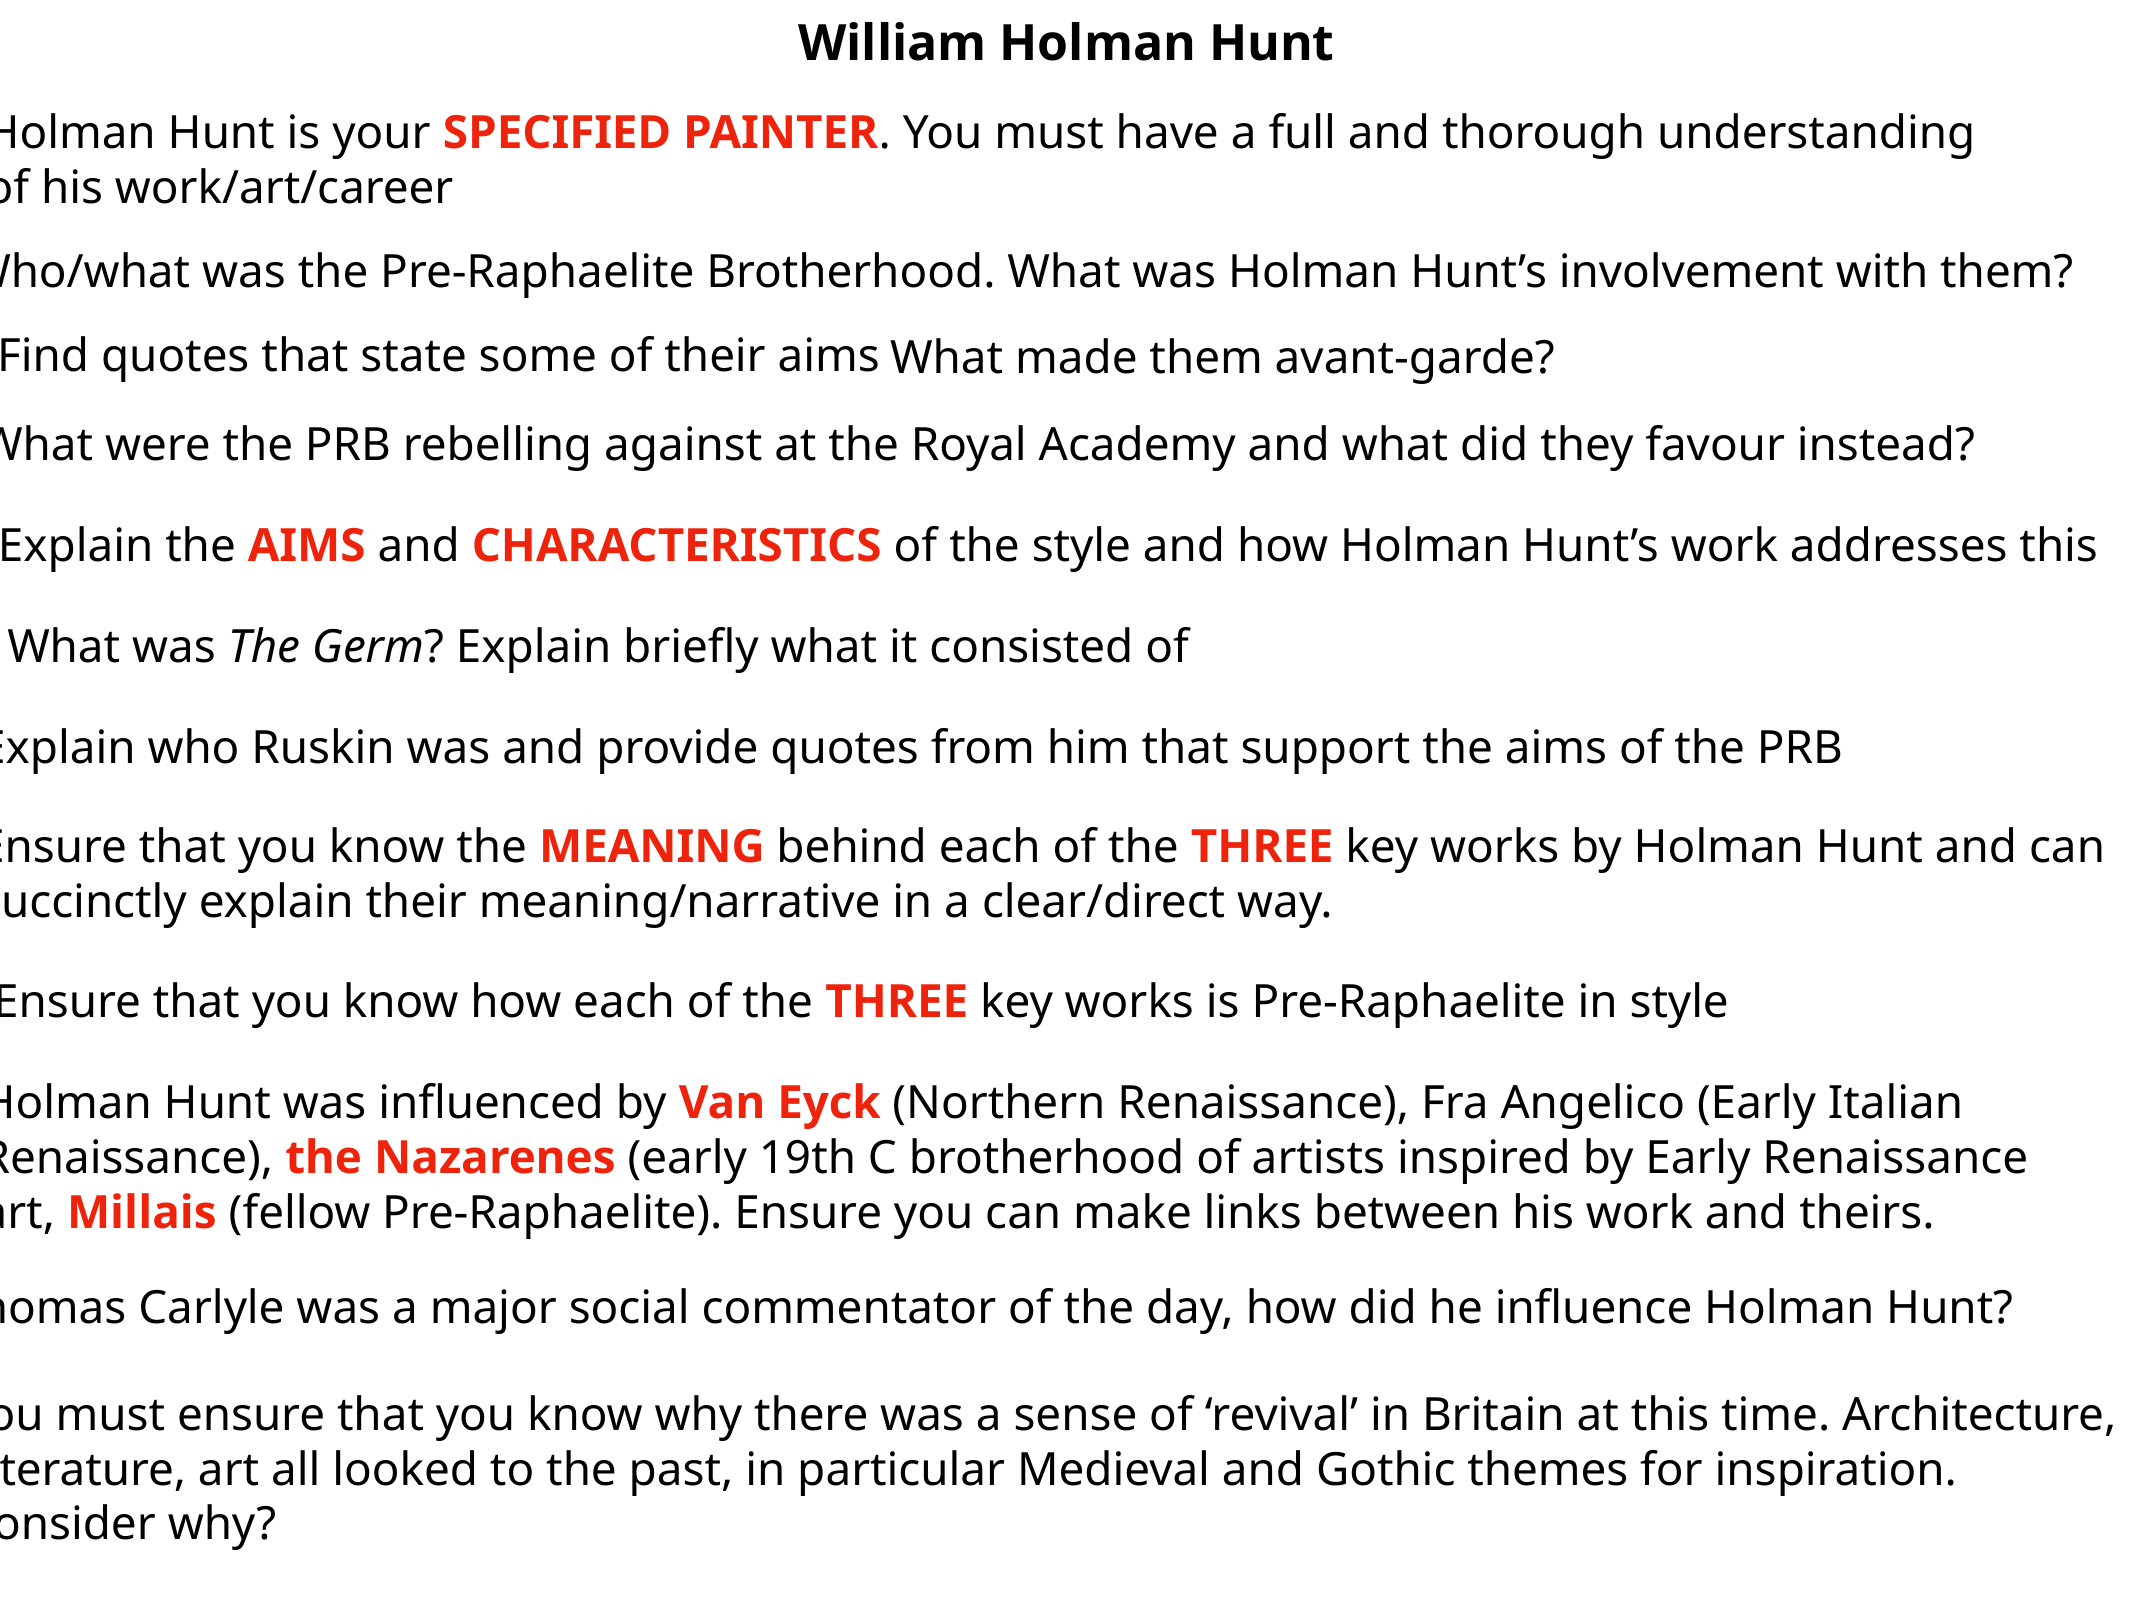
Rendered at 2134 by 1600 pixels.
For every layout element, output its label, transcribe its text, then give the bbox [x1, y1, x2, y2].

text_box What were the PRB rebelling against at the Royal Academy and what did they favour instead? [0, 406, 1997, 478]
text_box William Holman Hunt [790, 1, 1344, 79]
text_box Ensure that you know the MEANING behind each of the THREE key works by Holman Hunt and can succinctly explain their meaning/narrative in a clear/direct way. [0, 808, 2126, 935]
text_box Find quotes that state some of their aims [0, 317, 889, 390]
text_box You must ensure that you know why there was a sense of ‘revival’ in Britain at this time. Architecture, literature, art all looked to the past, in particular Medieval and Gothic themes for inspiration. Consider why? [0, 1375, 2126, 1558]
text_box Explain who Ruskin was and provide quotes from him that support the aims of the PRB [0, 709, 1853, 782]
text_box Holman Hunt is your SPECIFIED PAINTER. You must have a full and thorough understanding of his work/art/career [0, 94, 1997, 221]
text_box What made them avant-garde? [881, 319, 1564, 392]
text_box Who/what was the Pre-Raphaelite Brotherhood. What was Holman Hunt’s involvement with them? [0, 232, 2083, 305]
text_box Thomas Carlyle was a major social commentator of the day, how did he influence Holman Hunt? [0, 1269, 2023, 1342]
text_box Explain the AIMS and CHARACTERISTICS of the style and how Holman Hunt’s work addresses this [0, 507, 2108, 579]
text_box What was The Germ? Explain briefly what it consisted of [0, 608, 1198, 680]
text_box Holman Hunt was influenced by Van Eyck (Northern Renaissance), Fra Angelico (Early Italian Renaissance), the Nazarenes (early 19th C brotherhood of artists inspired by Early Renaissance art, Millais (fellow Pre-Raphaelite). Ensure you can make links between his work and theirs. [0, 1064, 2050, 1246]
text_box Ensure that you know how each of the THREE key works is Pre-Raphaelite in style [0, 962, 1738, 1035]
